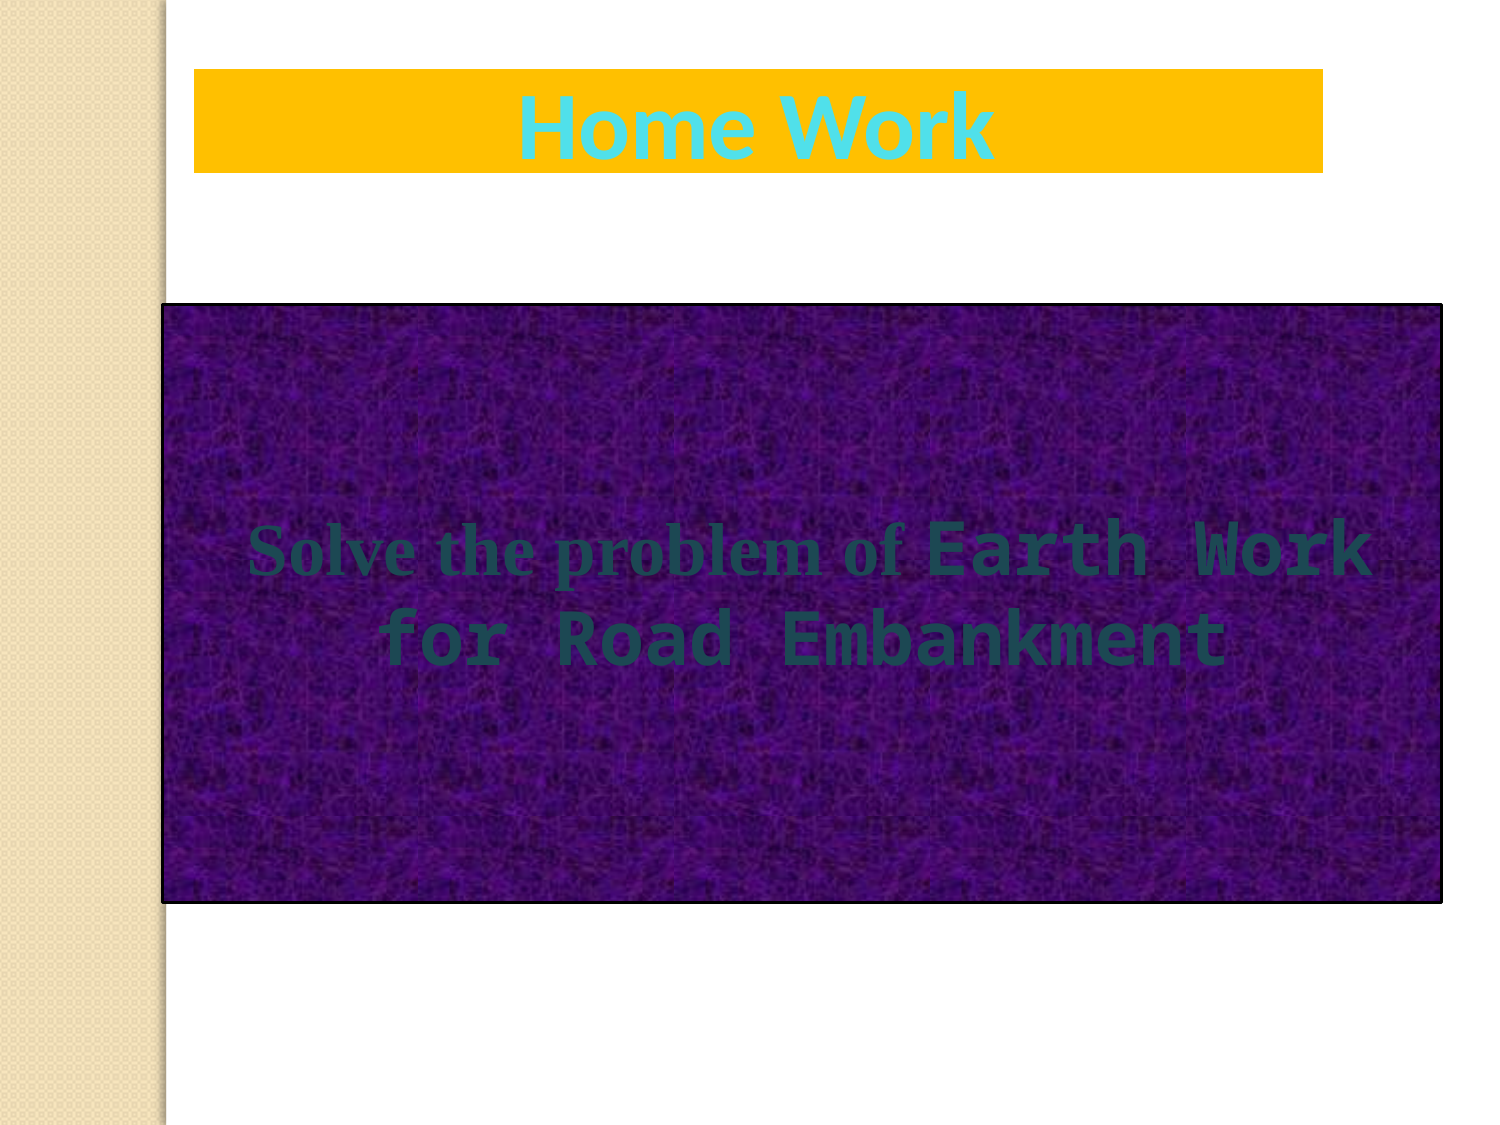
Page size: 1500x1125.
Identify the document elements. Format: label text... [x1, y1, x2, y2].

text_box Solve the problem of Earth Work for Road Embankment [162, 304, 1442, 903]
text_box Home Work [187, 62, 1330, 180]
